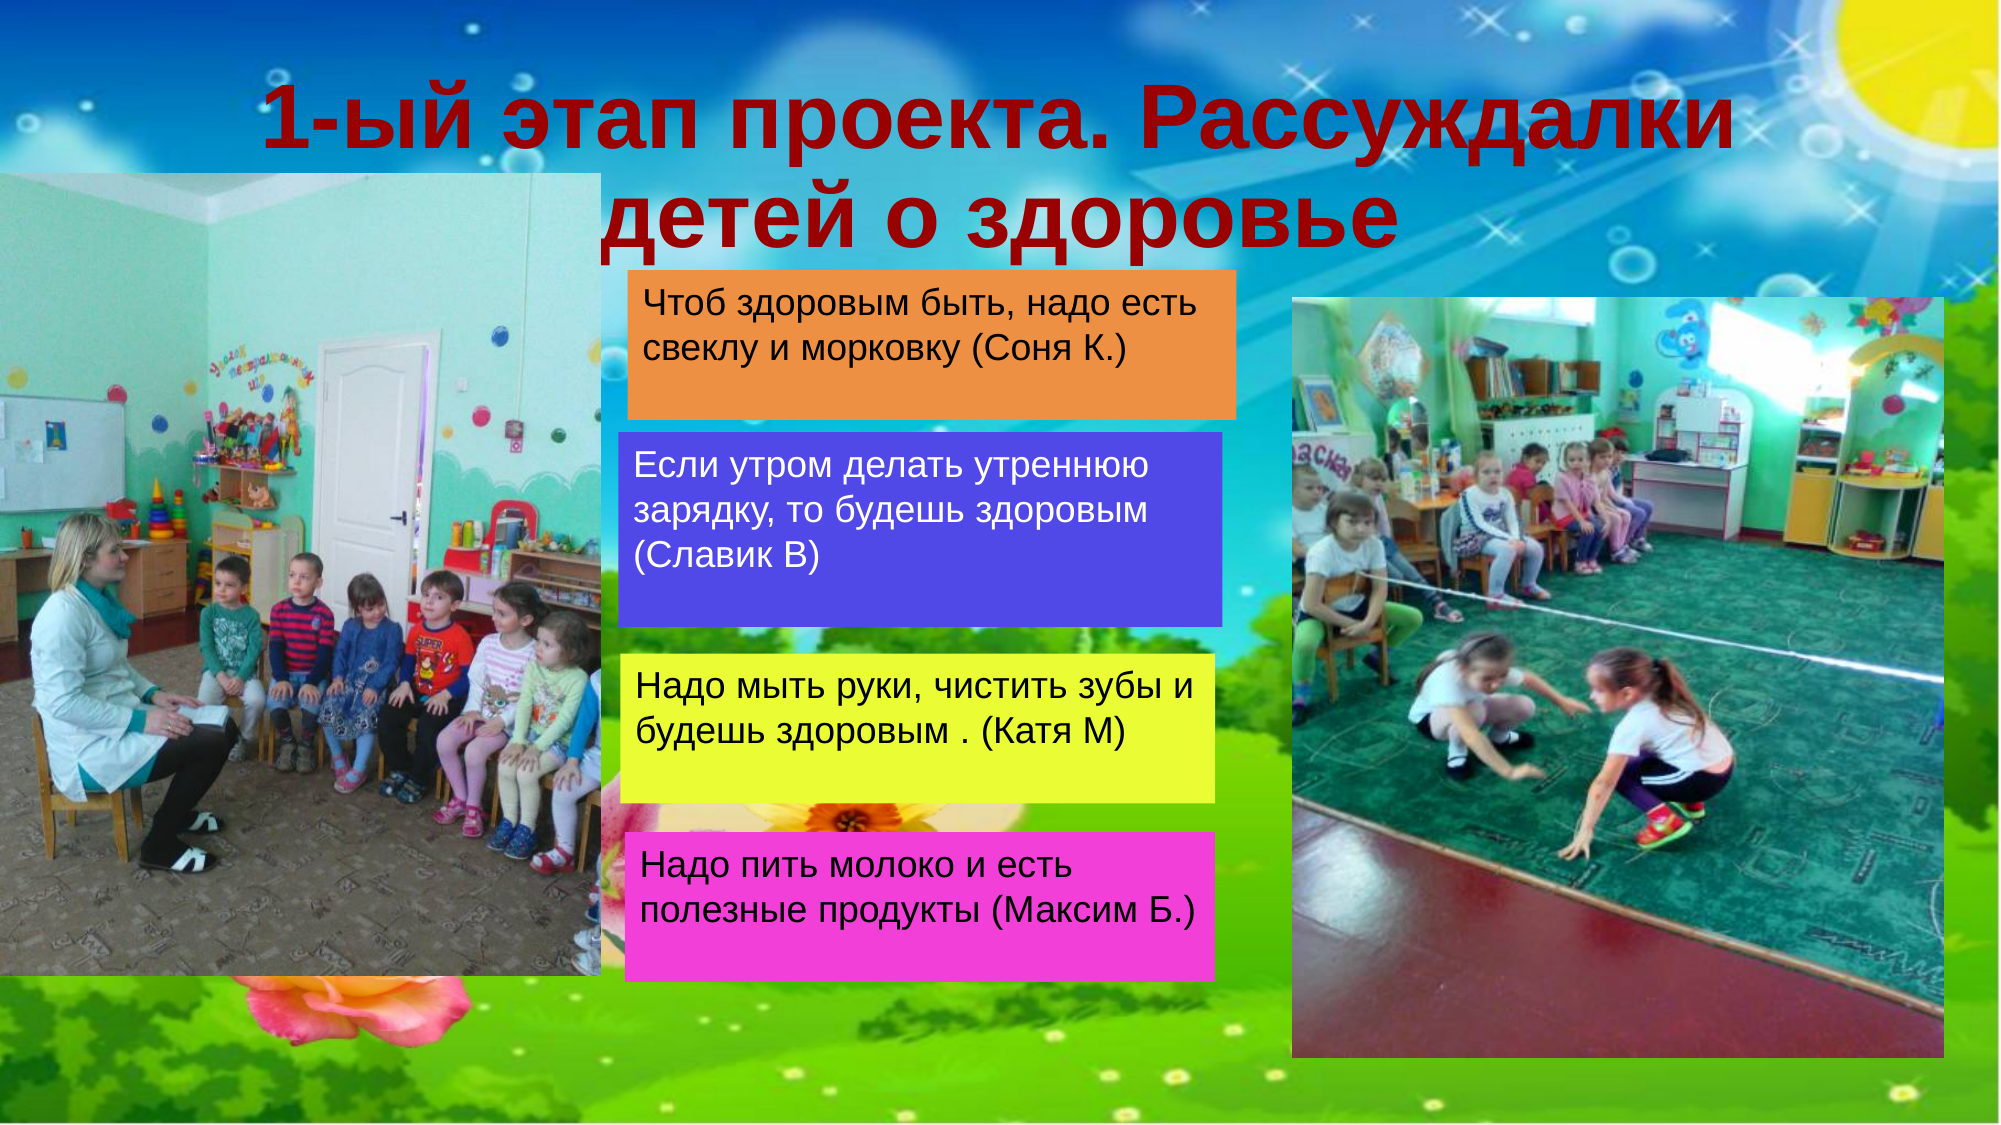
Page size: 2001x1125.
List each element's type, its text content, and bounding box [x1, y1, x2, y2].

title 1-ый этап проекта. Рассуждалки детей о здоровье [137, 59, 1863, 278]
text_box Надо пить молоко и есть полезные продукты (Максим Б.) [624, 832, 1215, 982]
text_box Надо мыть руки, чистить зубы и будешь здоровым . (Катя М) [620, 653, 1216, 804]
text_box Если утром делать утреннюю зарядку, то будешь здоровым (Славик В) [618, 432, 1223, 627]
text_box Чтоб здоровым быть, надо есть свеклу и морковку (Соня К.) [627, 270, 1237, 420]
picture [0, 0, 2001, 1125]
